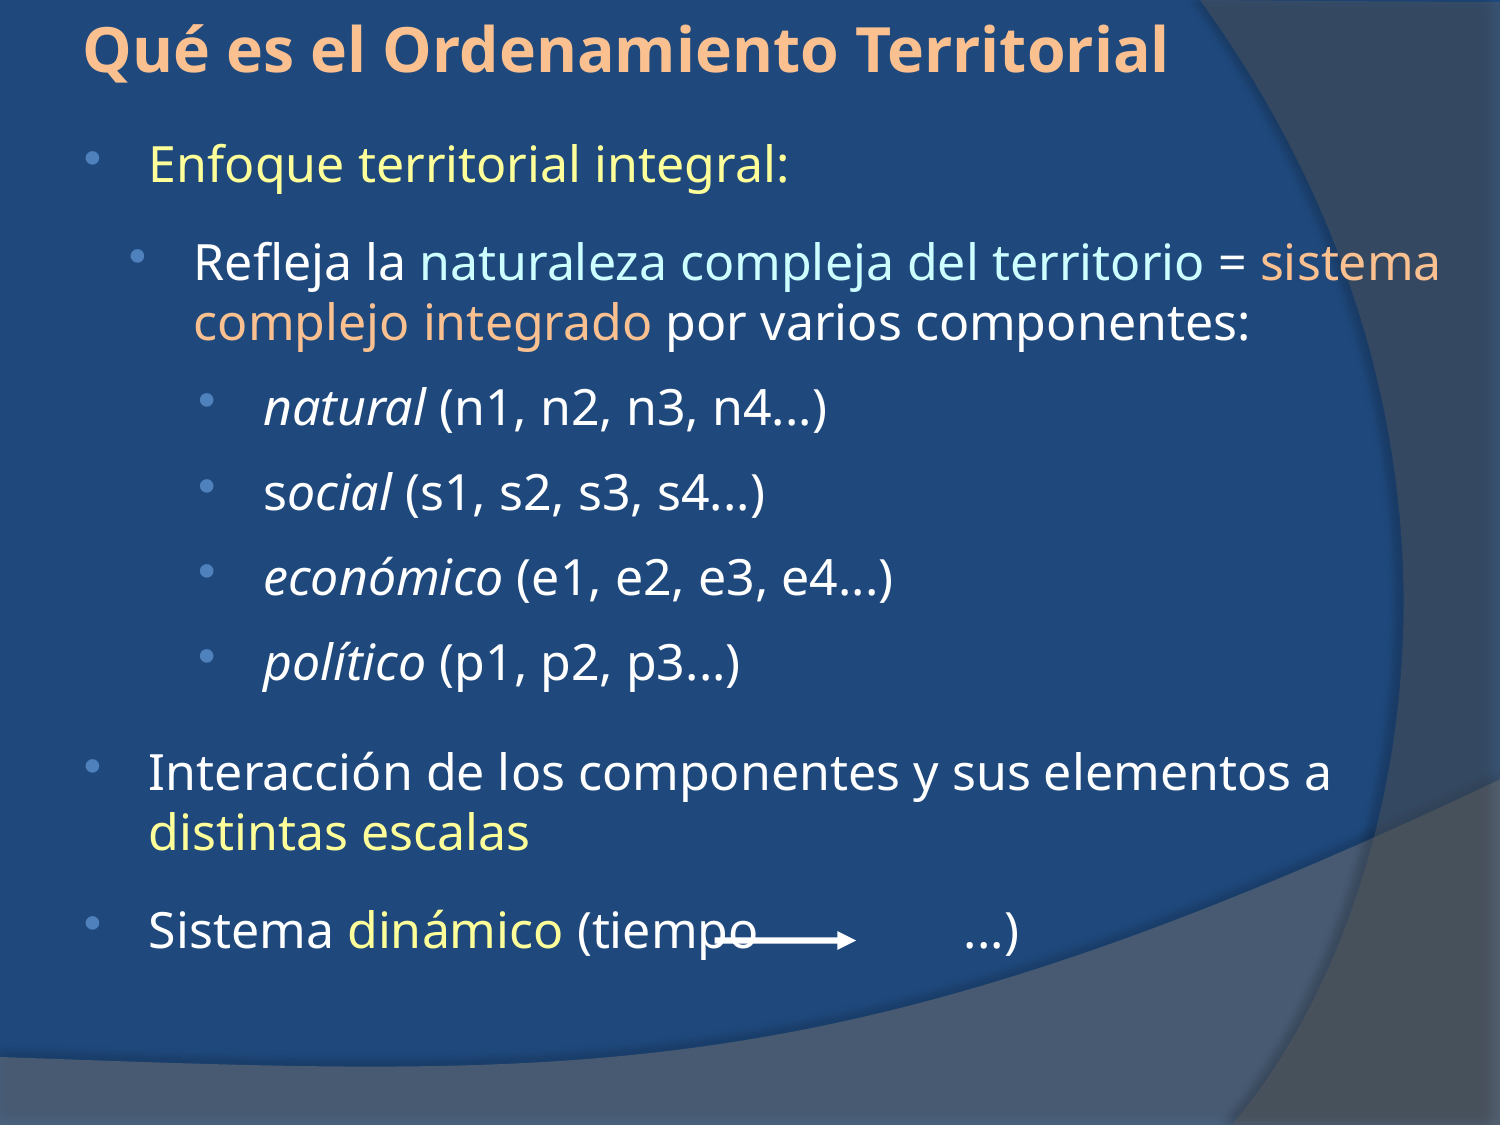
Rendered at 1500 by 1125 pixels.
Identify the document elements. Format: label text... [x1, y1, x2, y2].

text_box [714, 934, 857, 947]
list Enfoque territorial integral: Refleja la naturaleza compleja del territorio = sistema complejo integrado por varios componentes: natural (n1, n2, n3, n4...) social (s1, s2, s3, s4...) económico (e1, e2, e3, e4...) político (p1, p2, p3...) Interacción de los componentes y sus elementos a distintas escalas Sistema dinámico (tiempo ...) [64, 125, 1500, 1102]
text_box Qué es el Ordenamiento Territorial [74, 0, 1500, 100]
